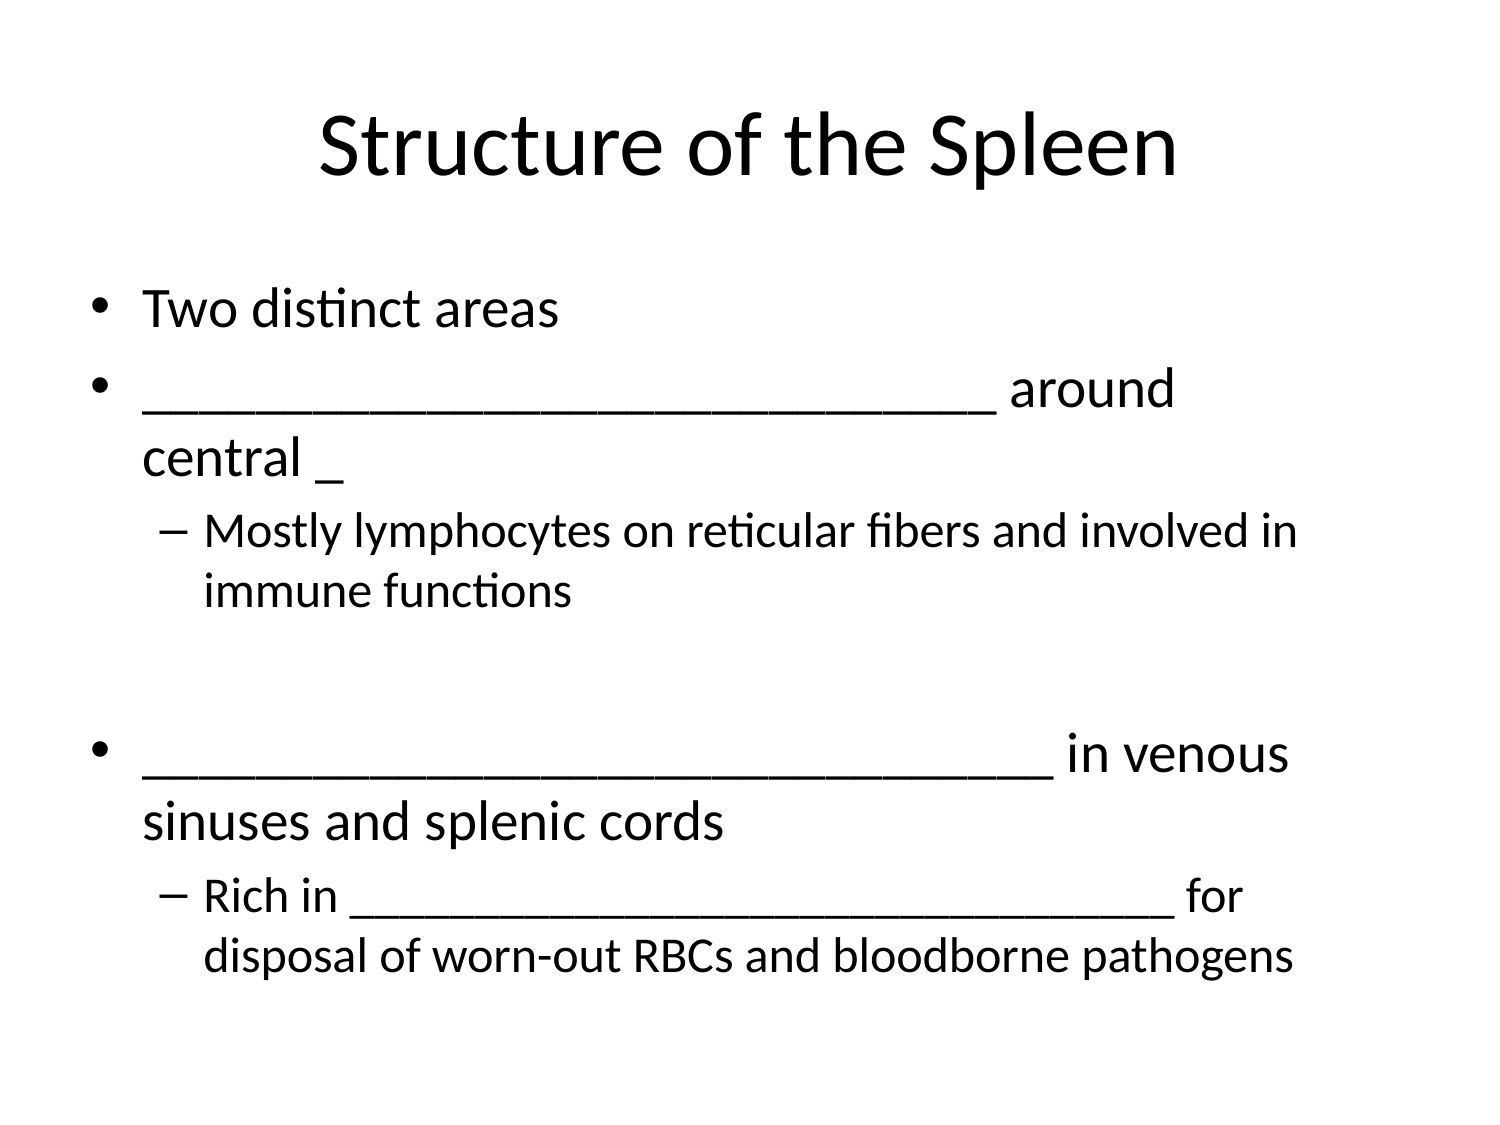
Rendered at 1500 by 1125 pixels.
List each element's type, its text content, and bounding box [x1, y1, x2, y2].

title Structure of the Spleen [74, 44, 1426, 233]
list Two distinct areas ______________________________ around central _ Mostly lymphocytes on reticular fibers and involved in immune functions ________________________________ in venous sinuses and splenic cords Rich in _________________________________ for disposal of worn-out RBCs and bloodborne pathogens [74, 262, 1363, 1006]
